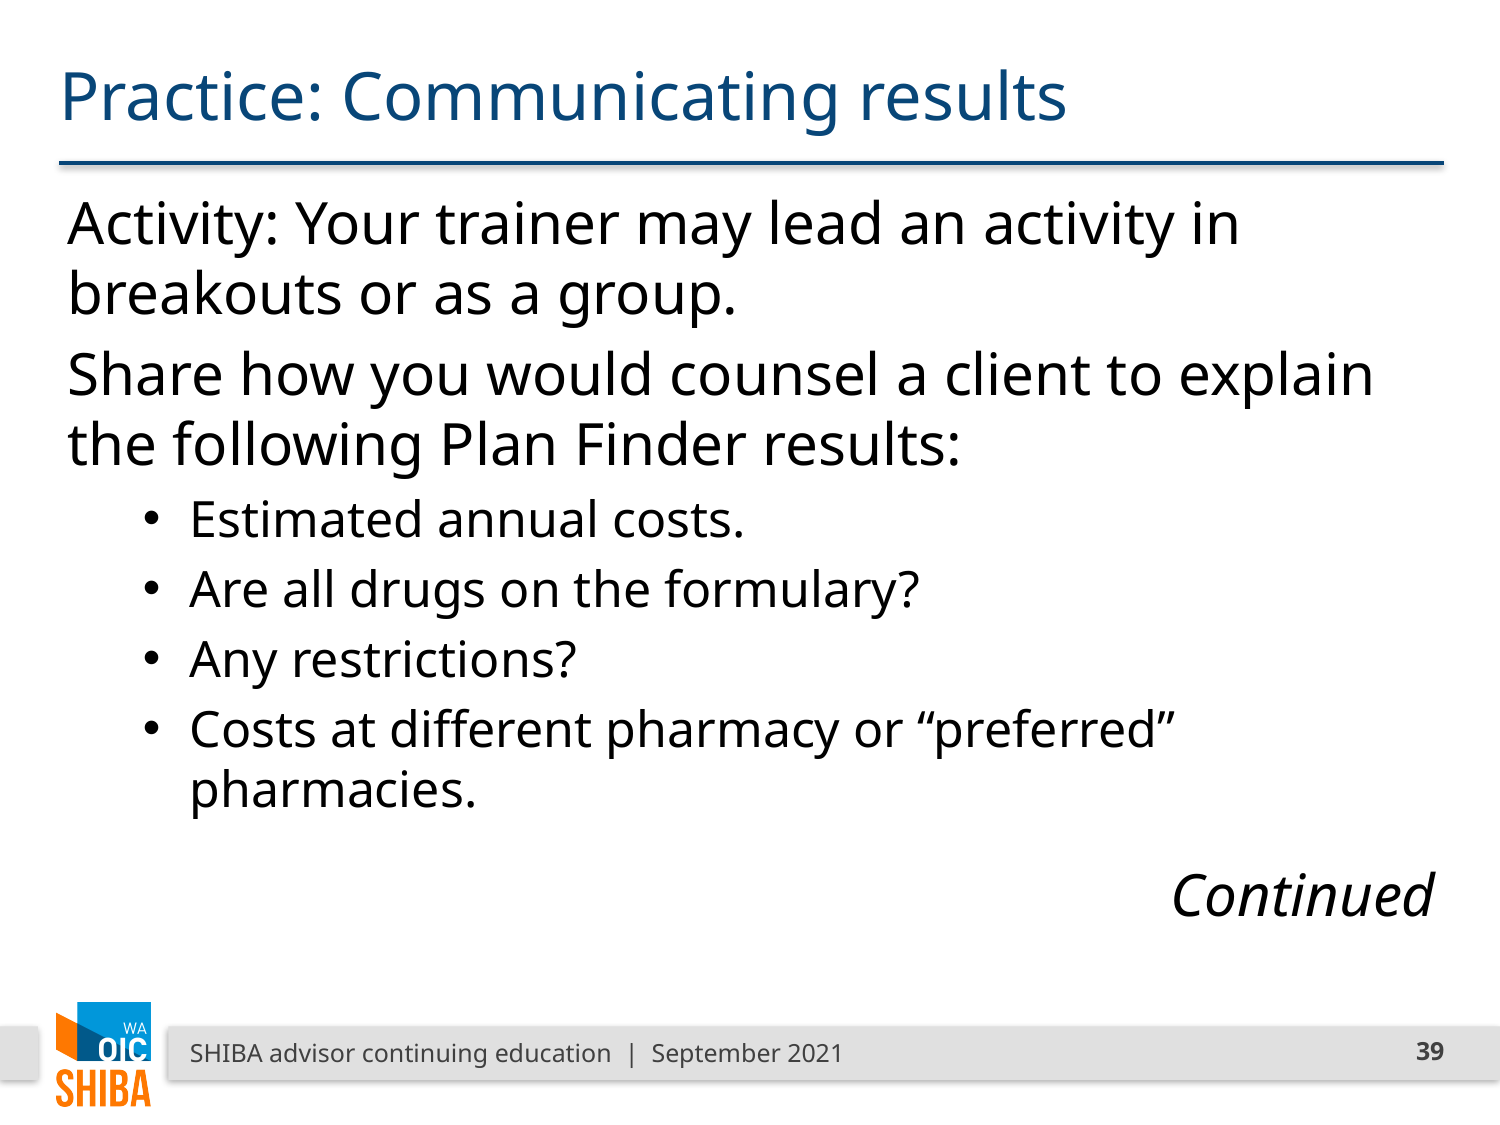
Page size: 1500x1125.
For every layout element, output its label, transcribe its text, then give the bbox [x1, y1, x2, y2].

picture [56, 1002, 151, 1107]
footer SHIBA advisor continuing education | September 2021 [190, 1035, 942, 1069]
slide_number 39 [1339, 1035, 1445, 1069]
list Activity: Your trainer may lead an activity in breakouts or as a group. Share how you would counsel a client to explain the following Plan Finder results: Estimated annual costs. Are all drugs on the formulary? Any restrictions? Costs at different pharmacy or “preferred” pharmacies. Continued [67, 185, 1436, 940]
title Practice: Communicating results [59, 53, 1426, 179]
